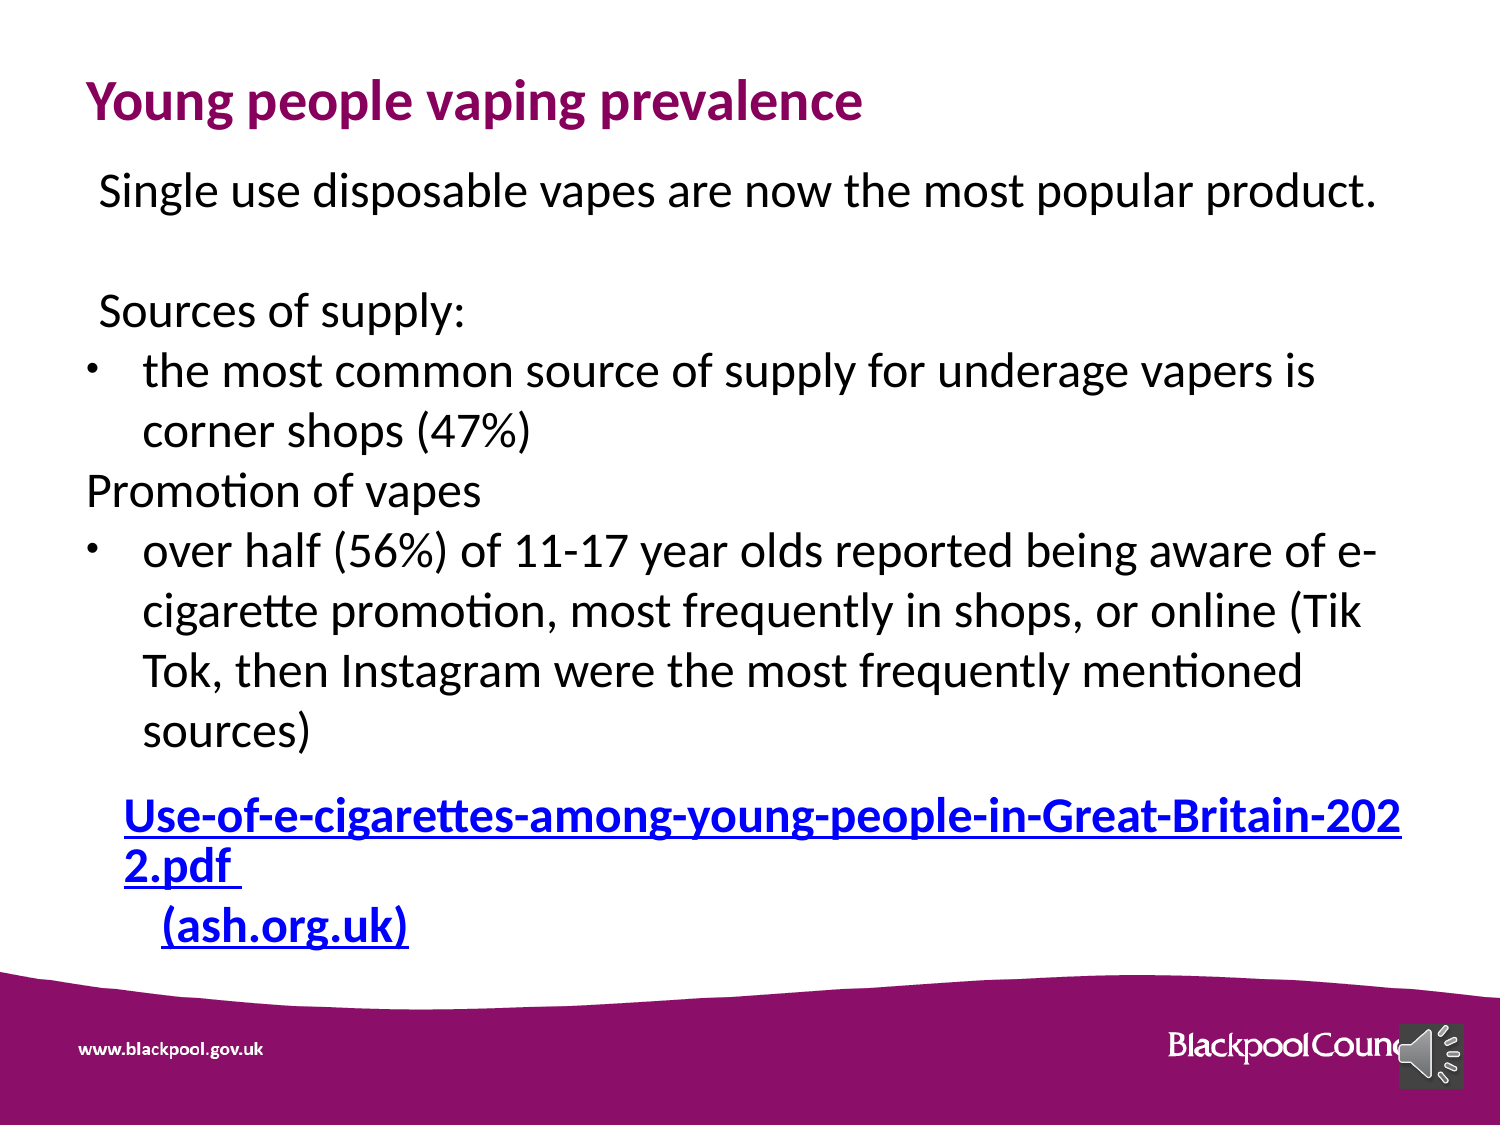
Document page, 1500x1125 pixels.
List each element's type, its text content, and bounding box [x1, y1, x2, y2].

list Single use disposable vapes are now the most popular product. Sources of supply: the most common source of supply for underage vapers is corner shops (47%) Promotion of vapes over half (56%) of 11-17 year olds reported being aware of e-cigarette promotion, most frequently in shops, or online (Tik Tok, then Instagram were the most frequently mentioned sources) Use-of-e-cigarettes-among-young-people-in-Great-Britain-2022.pdf (ash.org.uk) [71, 184, 1418, 970]
title Young people vaping prevalence [71, 54, 1423, 159]
picture [0, 0, 1500, 1125]
